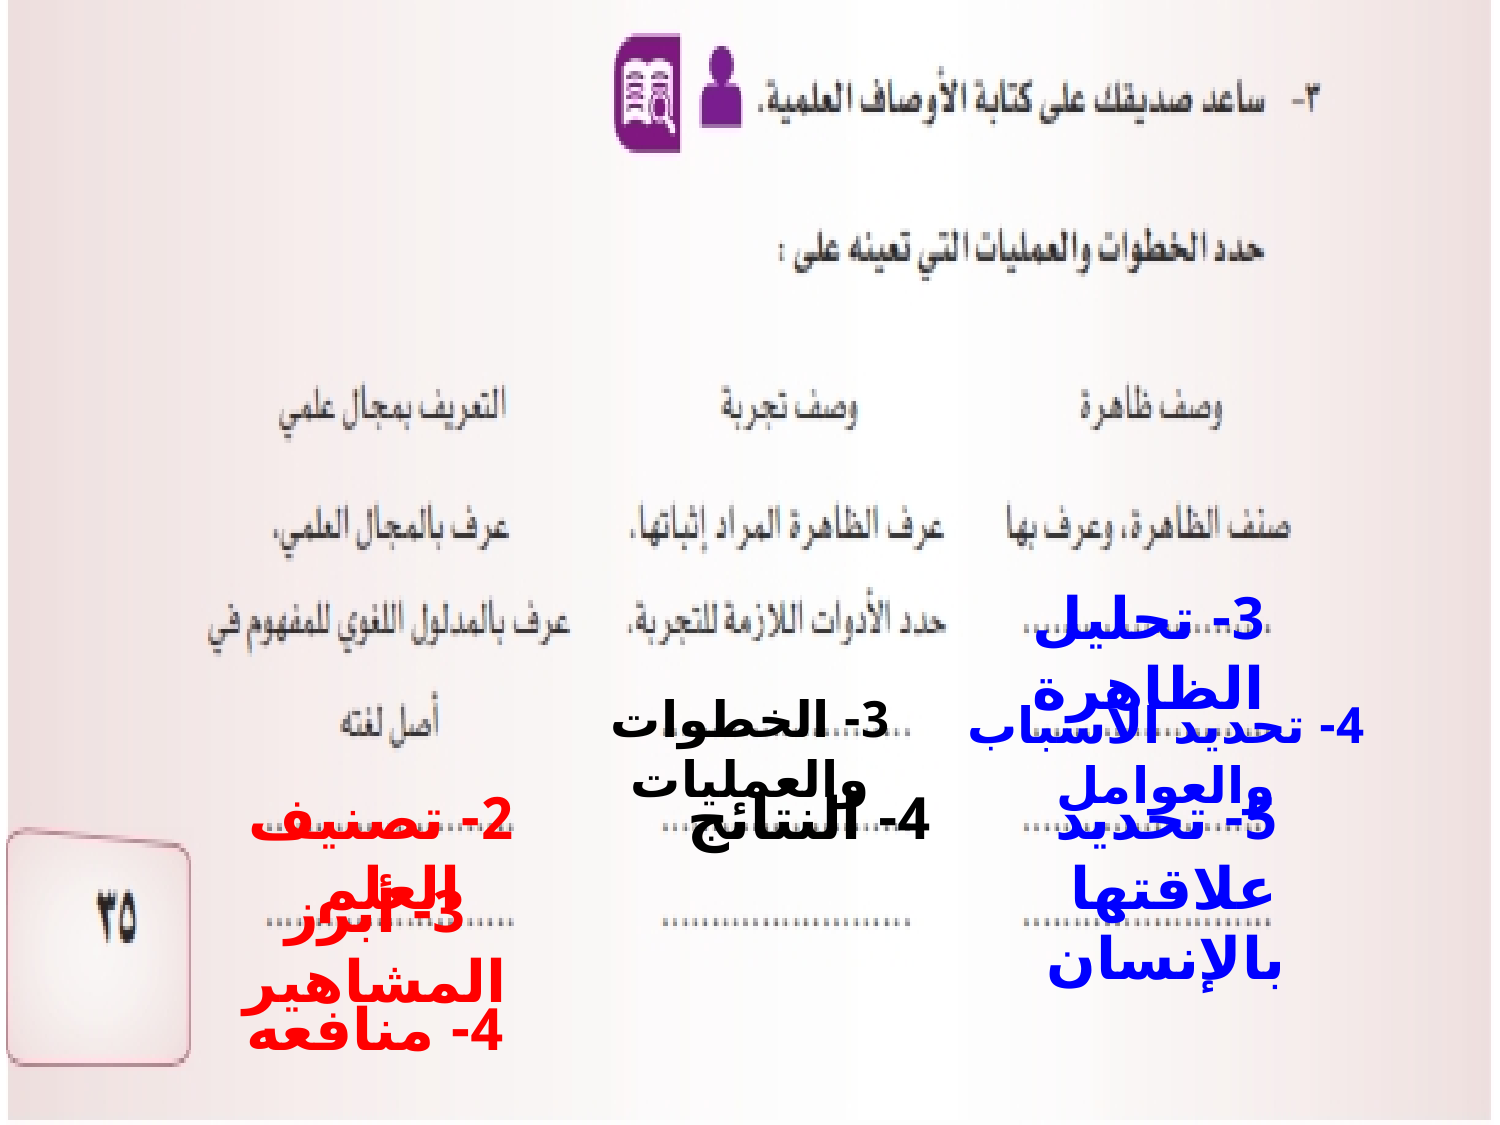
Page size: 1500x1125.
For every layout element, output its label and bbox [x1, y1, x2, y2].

list [5, 0, 1495, 1125]
